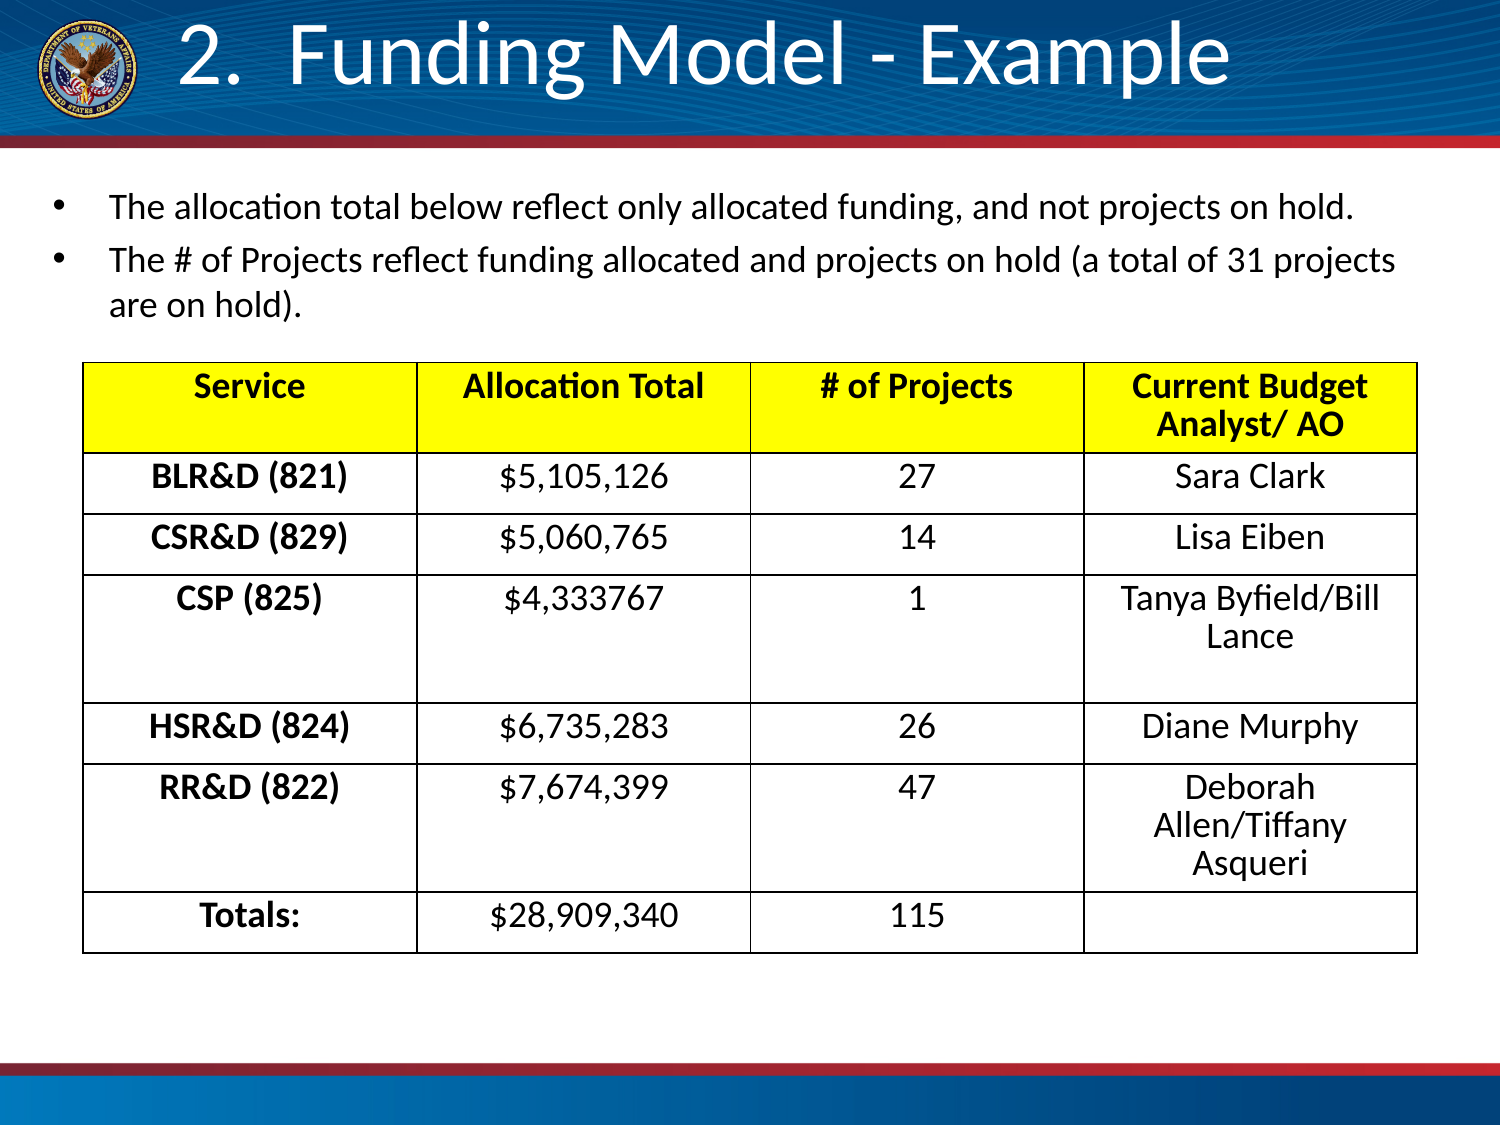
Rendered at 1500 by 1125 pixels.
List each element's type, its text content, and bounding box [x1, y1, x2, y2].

table_cell 14 [751, 515, 1083, 574]
table_cell Sara Clark [1085, 454, 1416, 513]
table_header Current Budget Analyst/ AO [1085, 363, 1416, 452]
table_header Allocation Total [418, 363, 750, 452]
table_cell Lisa Eiben [1085, 515, 1416, 574]
table_cell 47 [751, 765, 1083, 891]
table_cell 26 [751, 704, 1083, 763]
table_cell HSR&D (824) [84, 704, 416, 763]
picture [0, 0, 1500, 1125]
table_cell $6,735,283 [418, 704, 750, 763]
table_cell 1 [751, 576, 1083, 702]
table_cell CSR&D (829) [84, 515, 416, 574]
table_cell $4,333767 [418, 576, 750, 702]
table_cell BLR&D (821) [84, 454, 416, 513]
table_header Service [84, 363, 416, 452]
table_cell $7,674,399 [418, 765, 750, 891]
table_cell [1085, 893, 1416, 952]
table_cell $5,105,126 [418, 454, 750, 513]
table_header # of Projects [751, 363, 1083, 452]
text_box The allocation total below reflect only allocated funding, and not projects on hold. The # of Projects reflect funding allocated and projects on hold (a total of 31 projects are on hold). [37, 174, 1463, 333]
table_cell 115 [751, 893, 1083, 952]
table_cell $28,909,340 [418, 893, 750, 952]
table_cell Deborah Allen/Tiffany Asqueri [1085, 765, 1416, 891]
table_cell CSP (825) [84, 576, 416, 702]
table_cell $5,060,765 [418, 515, 750, 574]
table_cell Totals: [84, 893, 416, 952]
table_cell Tanya Byfield/Bill Lance [1085, 576, 1416, 702]
table_cell 27 [751, 454, 1083, 513]
table_cell Diane Murphy [1085, 704, 1416, 763]
table_cell RR&D (822) [84, 765, 416, 891]
